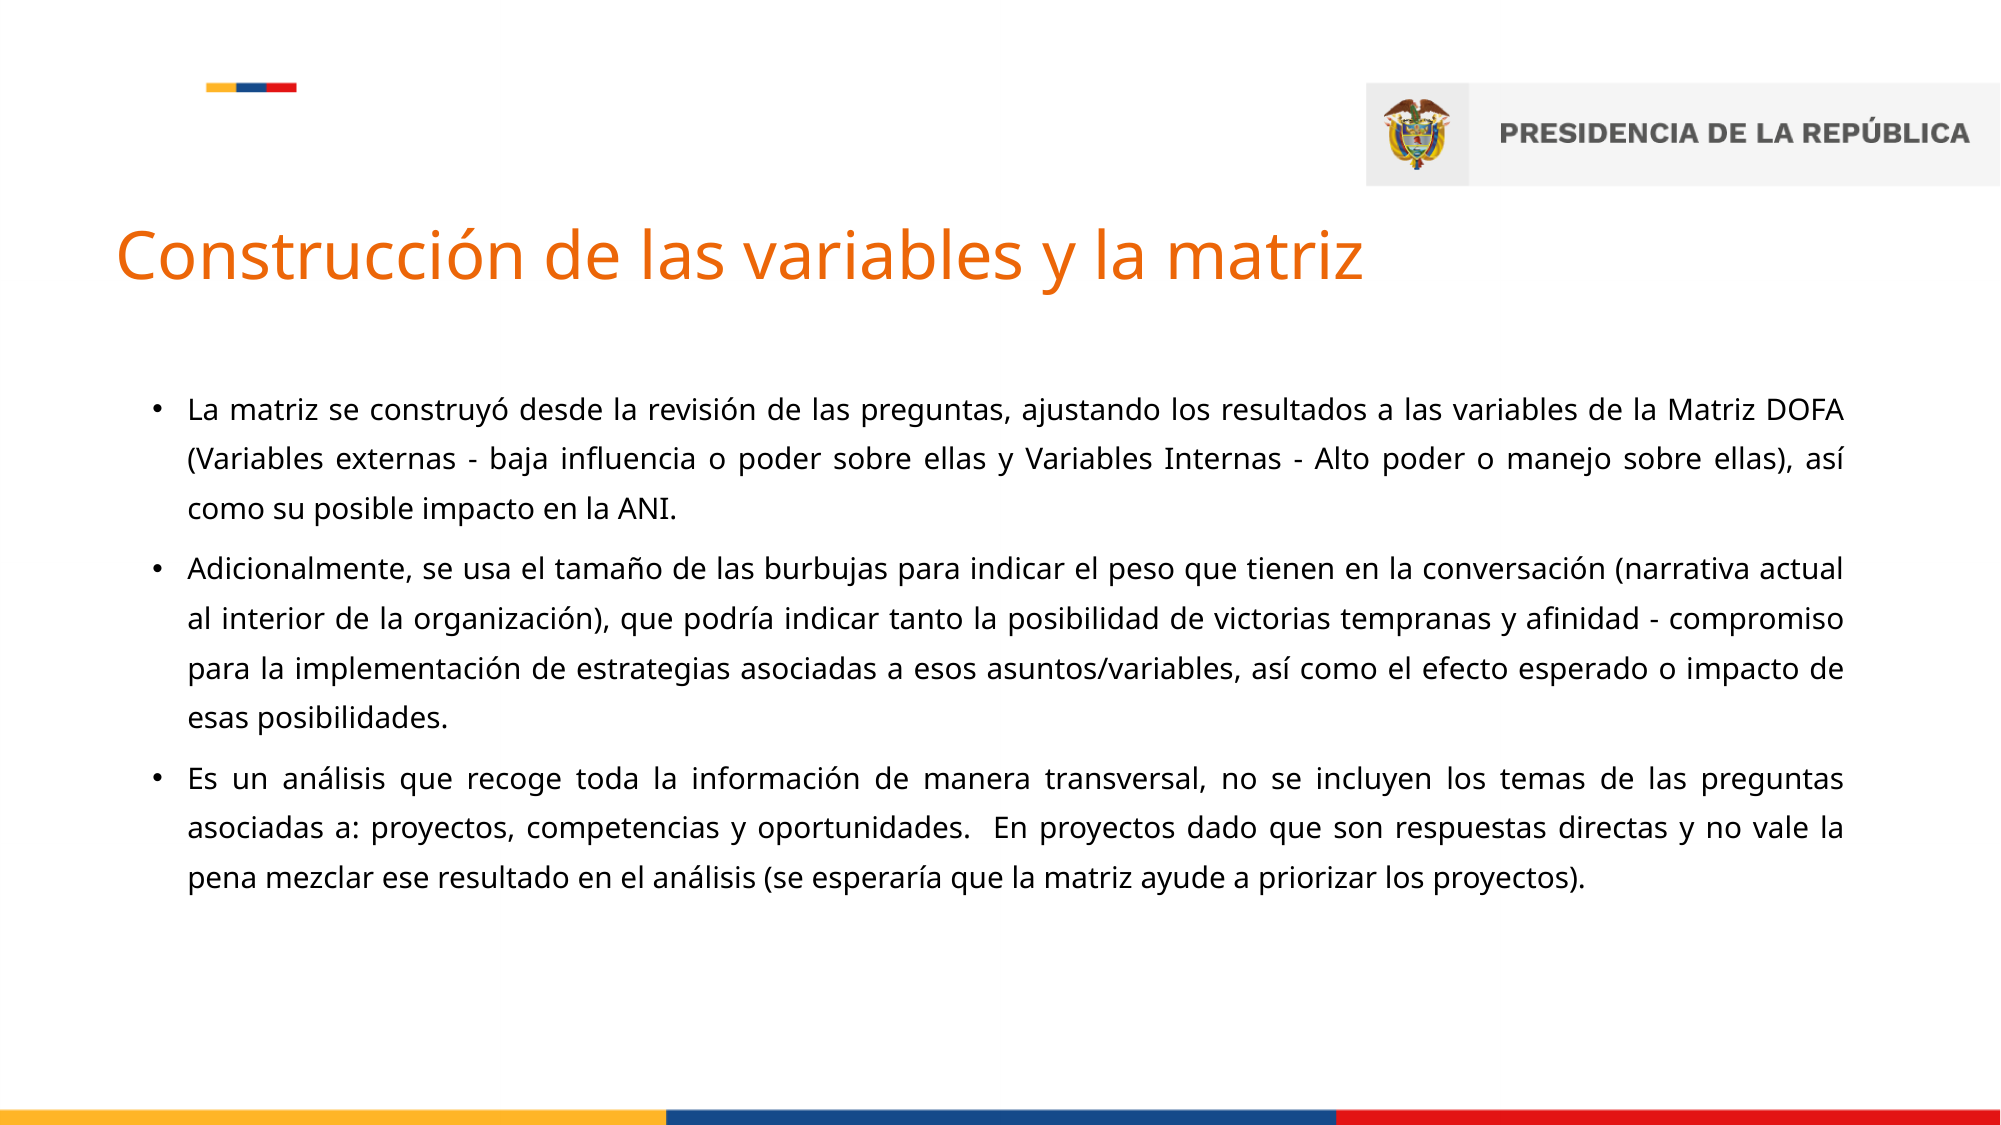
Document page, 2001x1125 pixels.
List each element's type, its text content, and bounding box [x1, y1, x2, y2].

picture [0, 0, 2001, 1125]
title Construcción de las variables y la matriz [100, 191, 1826, 326]
list La matriz se construyó desde la revisión de las preguntas, ajustando los resultados a las variables de la Matriz DOFA (Variables externas - baja influencia o poder sobre ellas y Variables Internas - Alto poder o manejo sobre ellas), así como su posible impacto en la ANI. Adicionalmente, se usa el tamaño de las burbujas para indicar el peso que tienen en la conversación (narrativa actual al interior de la organización), que podría indicar tanto la posibilidad de victorias tempranas y afinidad - compromiso para la implementación de estrategias asociadas a esos asuntos/variables, así como el efecto esperado o impacto de esas posibilidades. Es un análisis que recoge toda la información de manera transversal, no se incluyen los temas de las preguntas asociadas a: proyectos, competencias y oportunidades. En proyectos dado que son respuestas directas y no vale la pena mezclar ese resultado en el análisis (se esperaría que la matriz ayude a priorizar los proyectos). [137, 368, 1863, 909]
